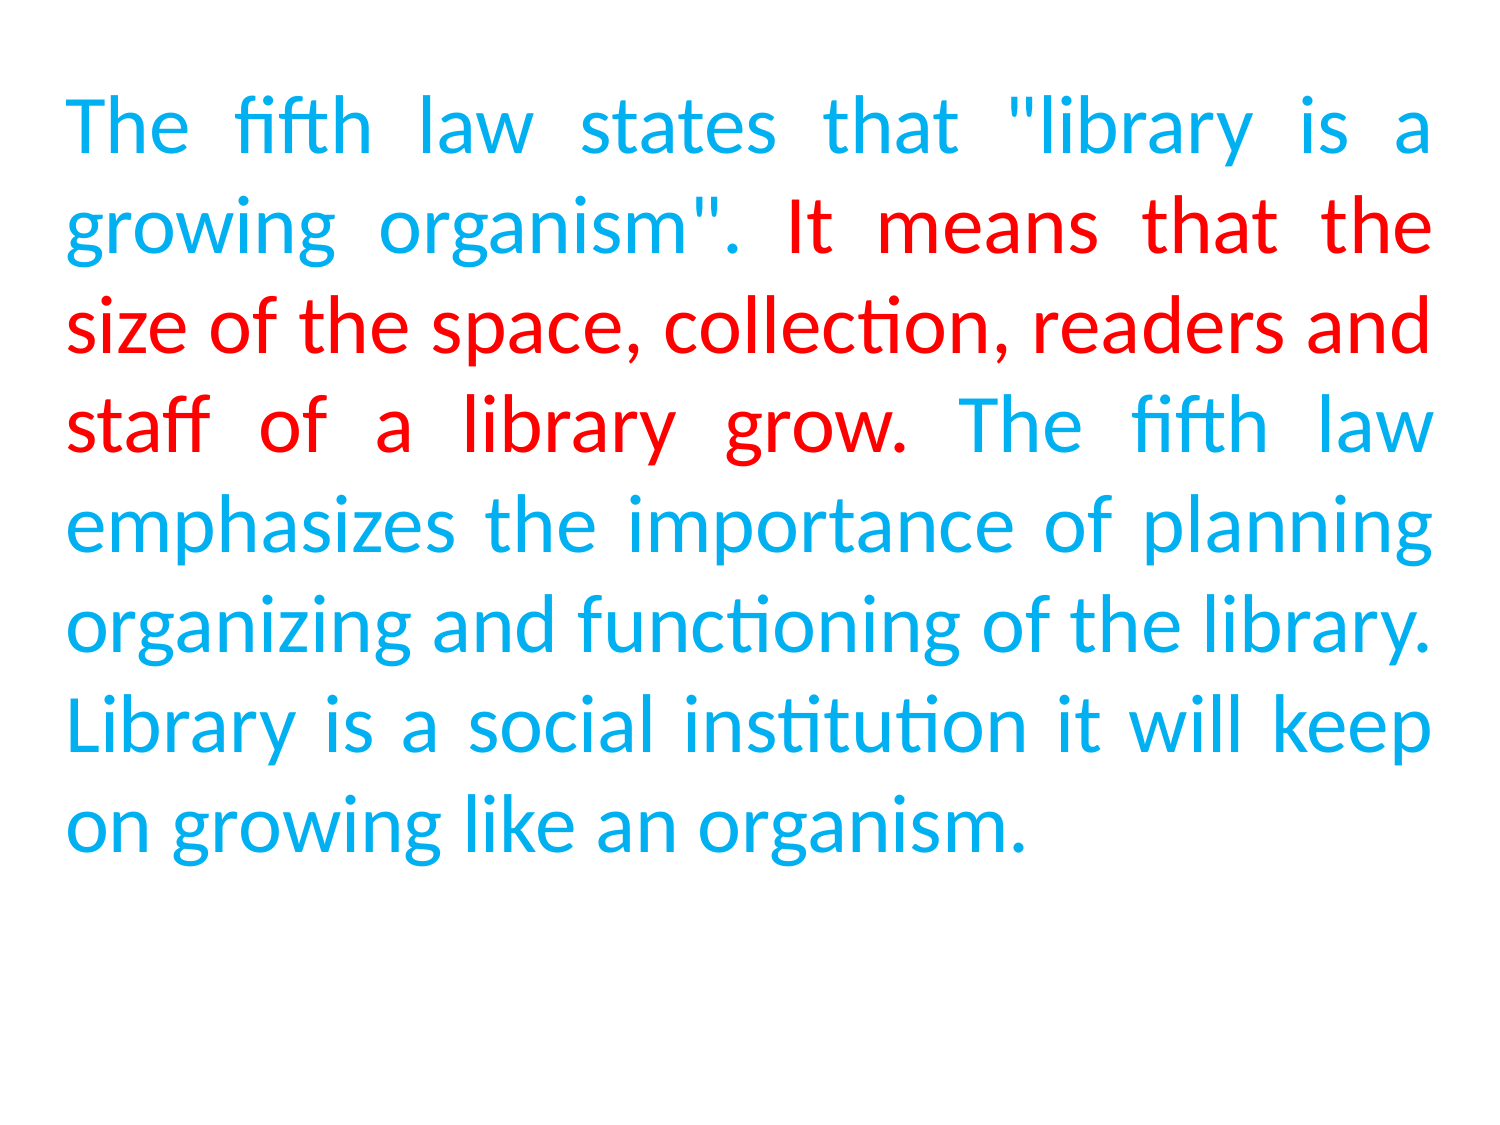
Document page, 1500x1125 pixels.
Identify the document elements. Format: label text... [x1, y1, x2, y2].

subtitle The fifth law states that "library is a growing organism". It means that the size of the space, collection, readers and staff of a library grow. The fifth law emphasizes the importance of planning organizing and functioning of the library. Library is a social institution it will keep on growing like an organism. [50, 62, 1450, 1075]
